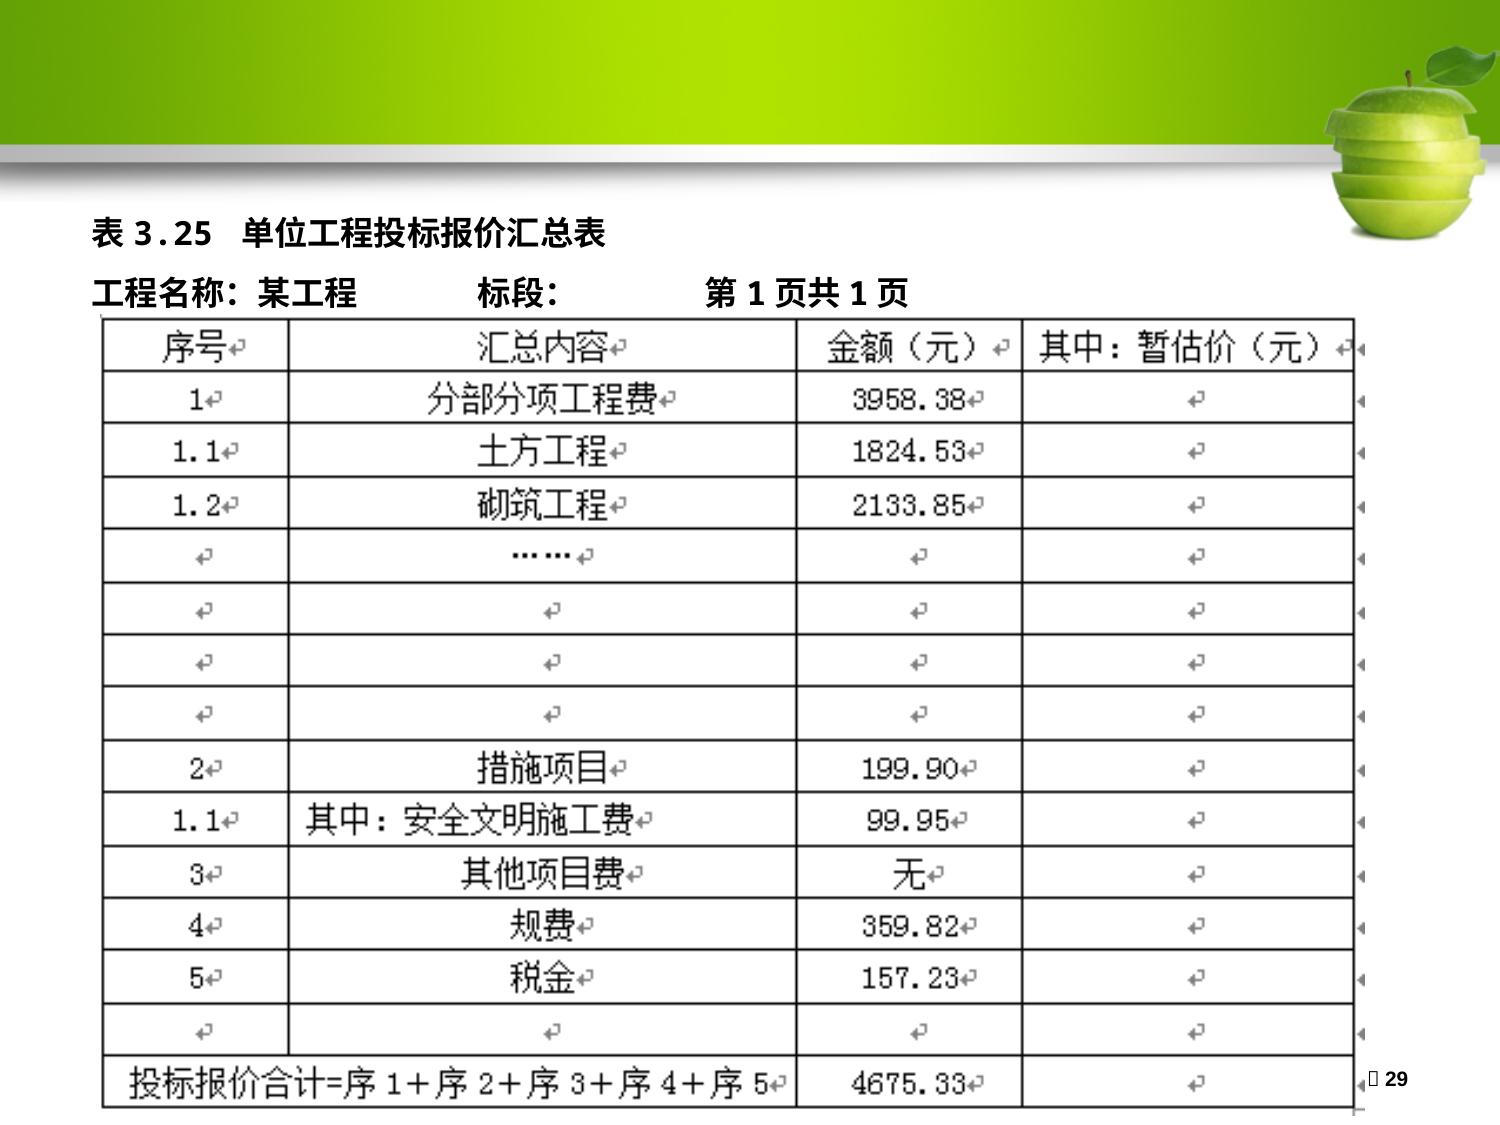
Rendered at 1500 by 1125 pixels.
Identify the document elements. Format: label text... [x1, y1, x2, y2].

picture [0, 0, 1500, 1125]
slide_number Page  [1368, 1058, 1424, 1092]
list 表3.25 单位工程投标报价汇总表 工程名称：某工程 标段： 第1页共1页 [76, 184, 1424, 1032]
